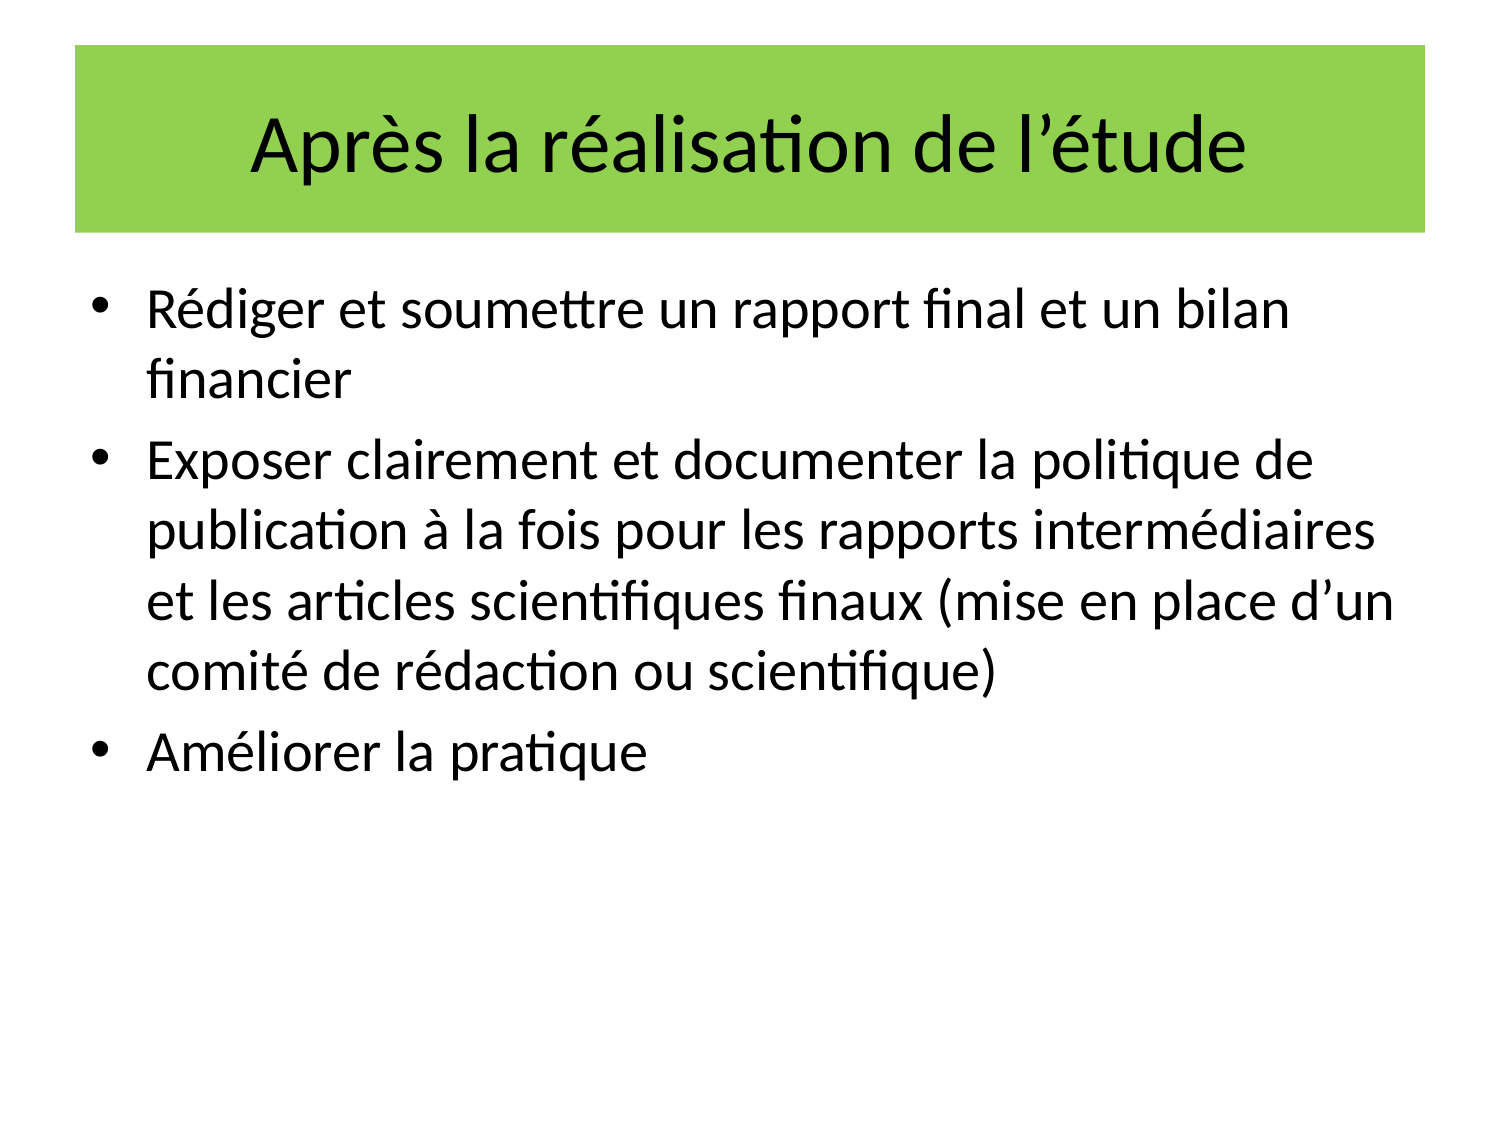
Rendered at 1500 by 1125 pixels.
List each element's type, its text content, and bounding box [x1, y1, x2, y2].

title Après la réalisation de l’étude [74, 44, 1426, 233]
list Rédiger et soumettre un rapport final et un bilan financier Exposer clairement et documenter la politique de publication à la fois pour les rapports intermédiaires et les articles scientifiques finaux (mise en place d’un comité de rédaction ou scientifique) Améliorer la pratique [74, 262, 1426, 1006]
